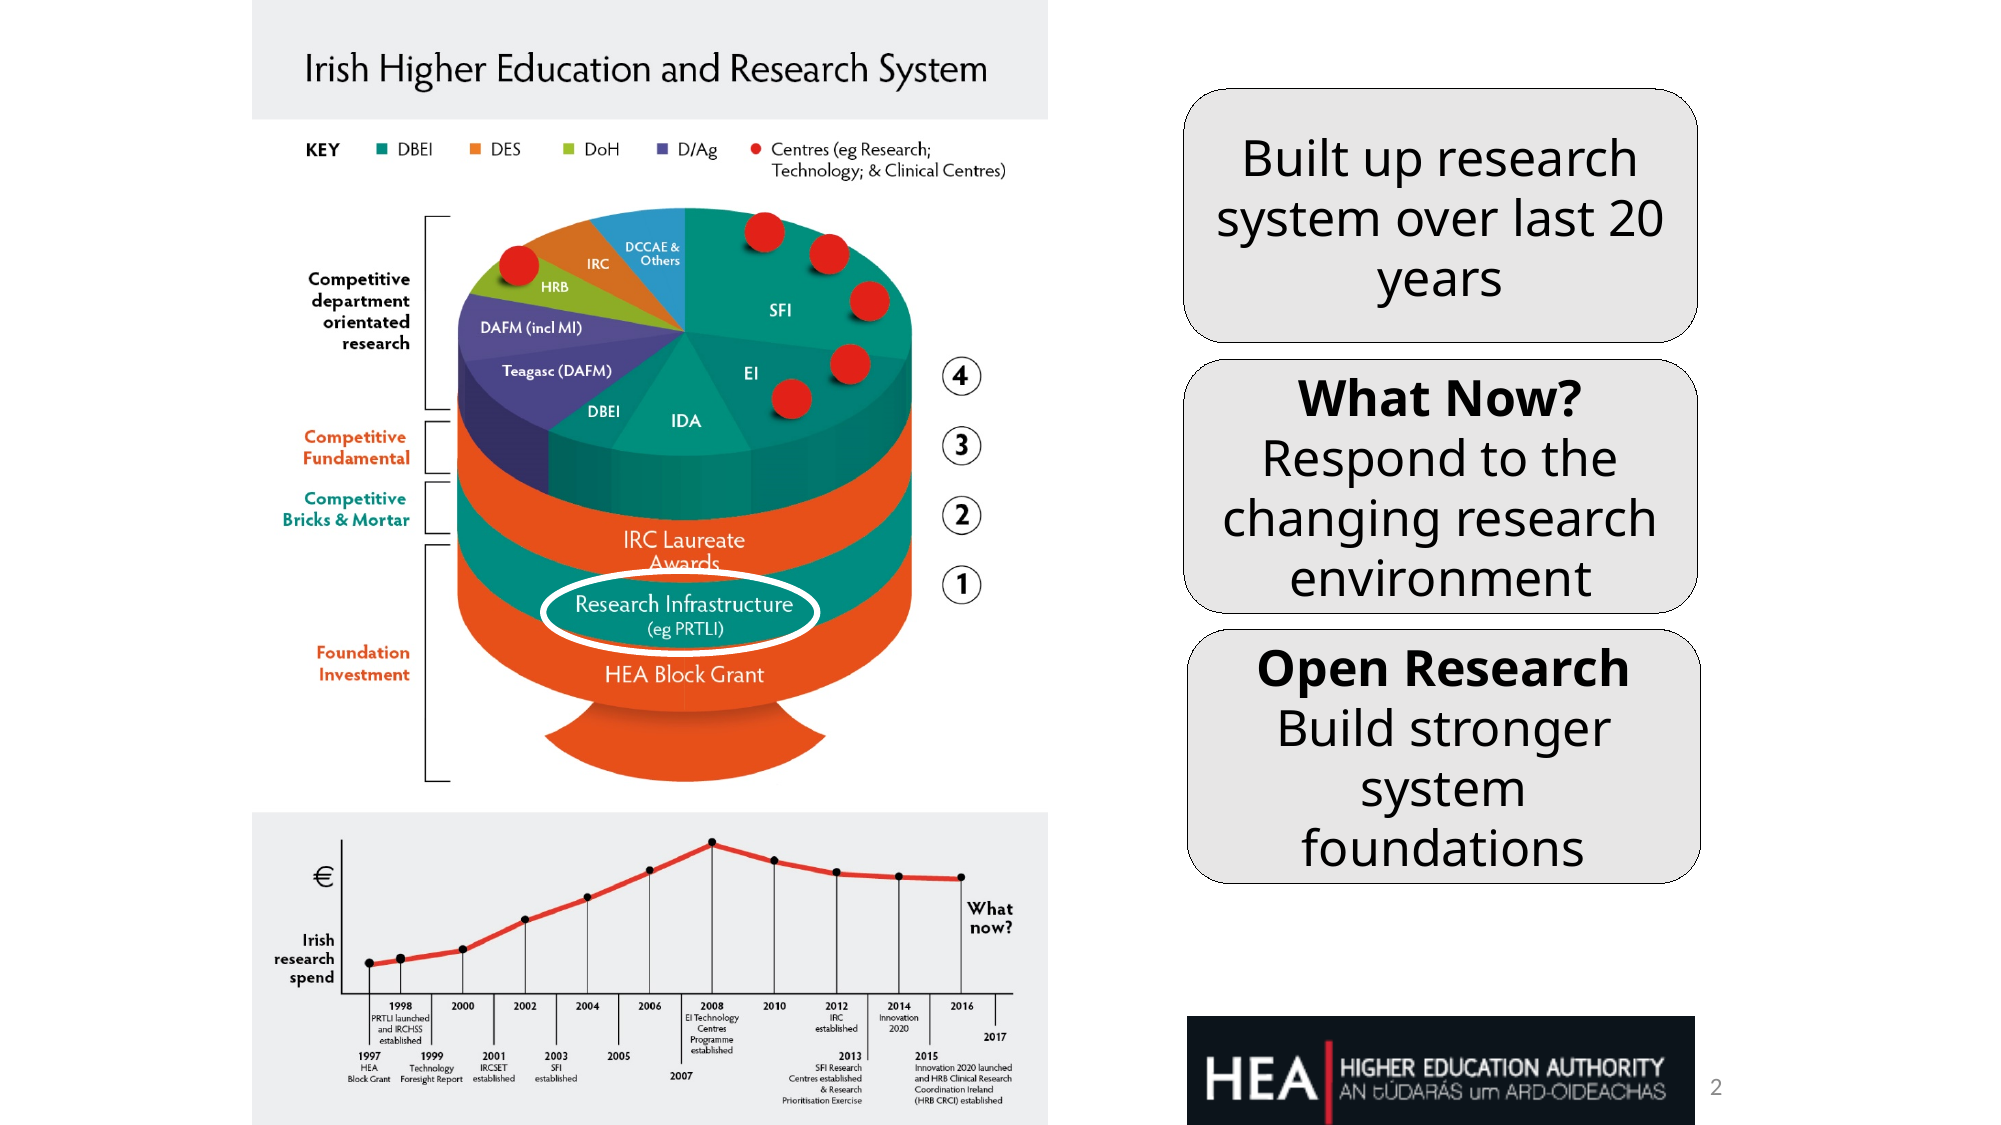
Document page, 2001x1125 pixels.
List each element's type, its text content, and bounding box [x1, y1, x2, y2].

text_box What Now? Respond to the changing research environment [1183, 359, 1698, 614]
picture [1187, 1016, 1695, 1125]
text_box Built up research system over last 20 years [1183, 88, 1698, 343]
text_box [1048, 0, 1750, 1125]
text_box Open Research Build stronger system foundations [1187, 629, 1701, 884]
picture [252, 0, 1048, 1125]
slide_number 2 [1695, 1069, 1726, 1102]
